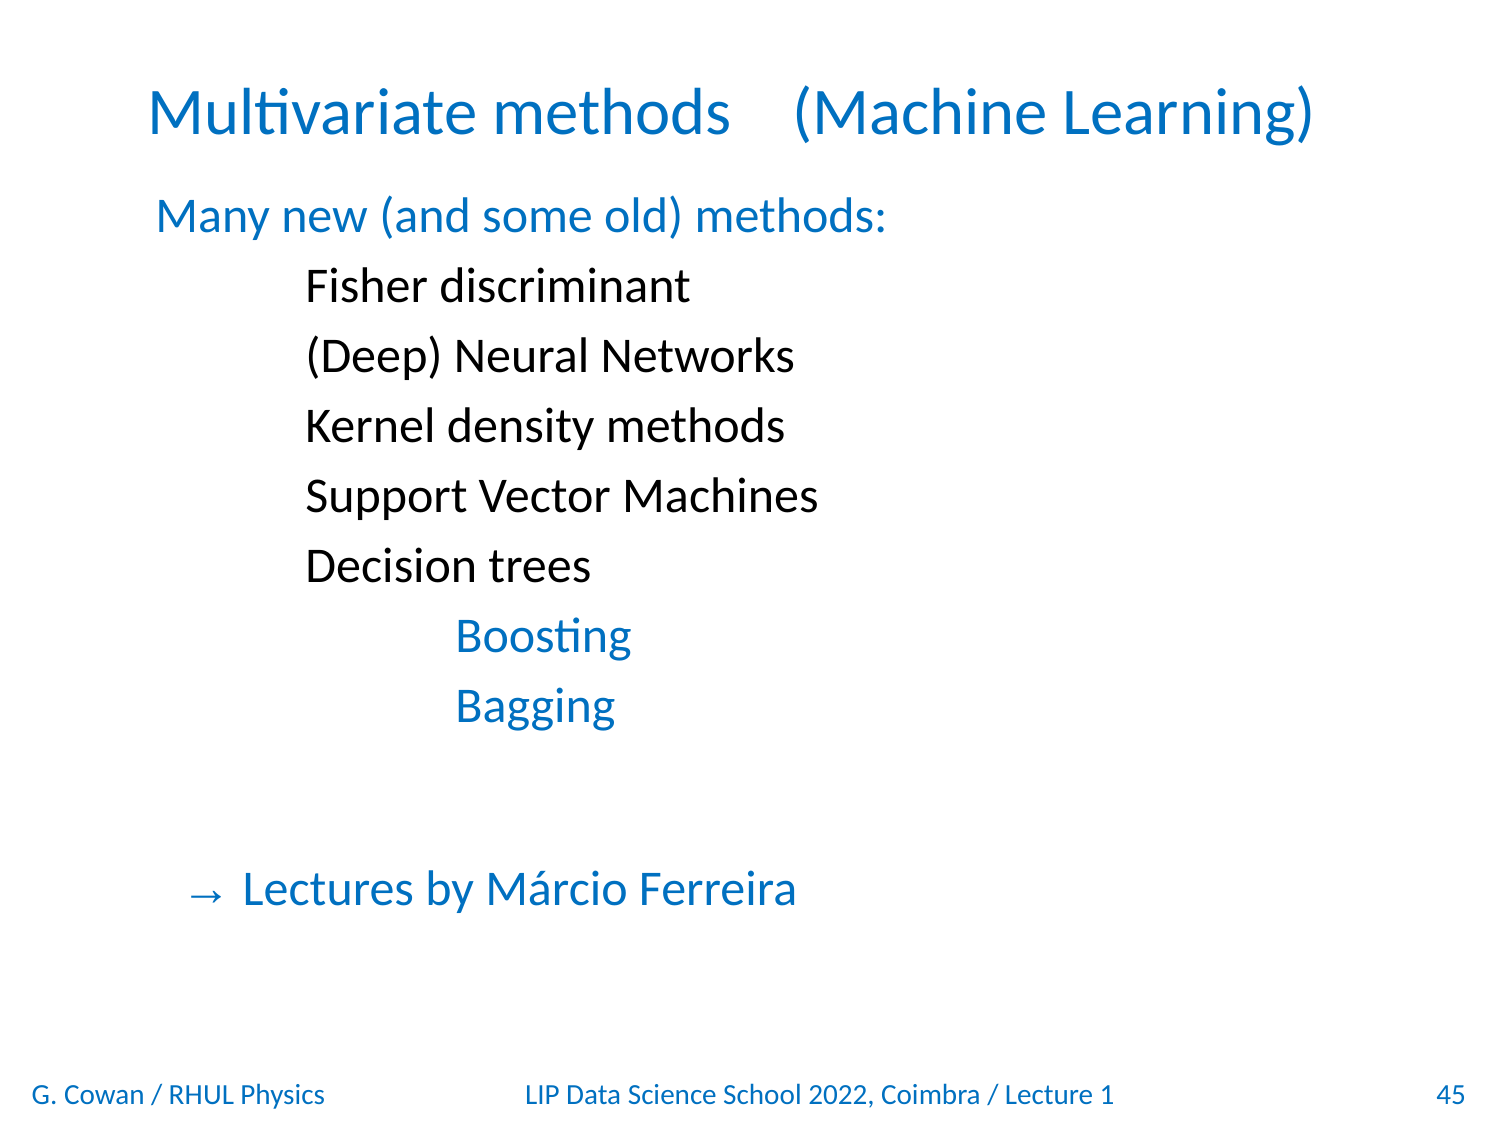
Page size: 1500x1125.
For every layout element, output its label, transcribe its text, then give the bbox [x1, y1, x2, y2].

slide_number 45 [1130, 1062, 1481, 1123]
title Multivariate methods (Machine Learning) [32, 60, 1433, 132]
text_box → Lectures by Márcio Ferreira [166, 848, 824, 923]
slide_number G. Cowan / RHUL Physics [16, 1062, 311, 1123]
text_box Many new (and some old) methods: Fisher discriminant (Deep) Neural Networks Kernel density methods Support Vector Machines Decision trees Boosting Bagging [140, 175, 903, 810]
footer LIP Data Science School 2022, Coimbra / Lecture 1 [311, 1062, 1130, 1123]
